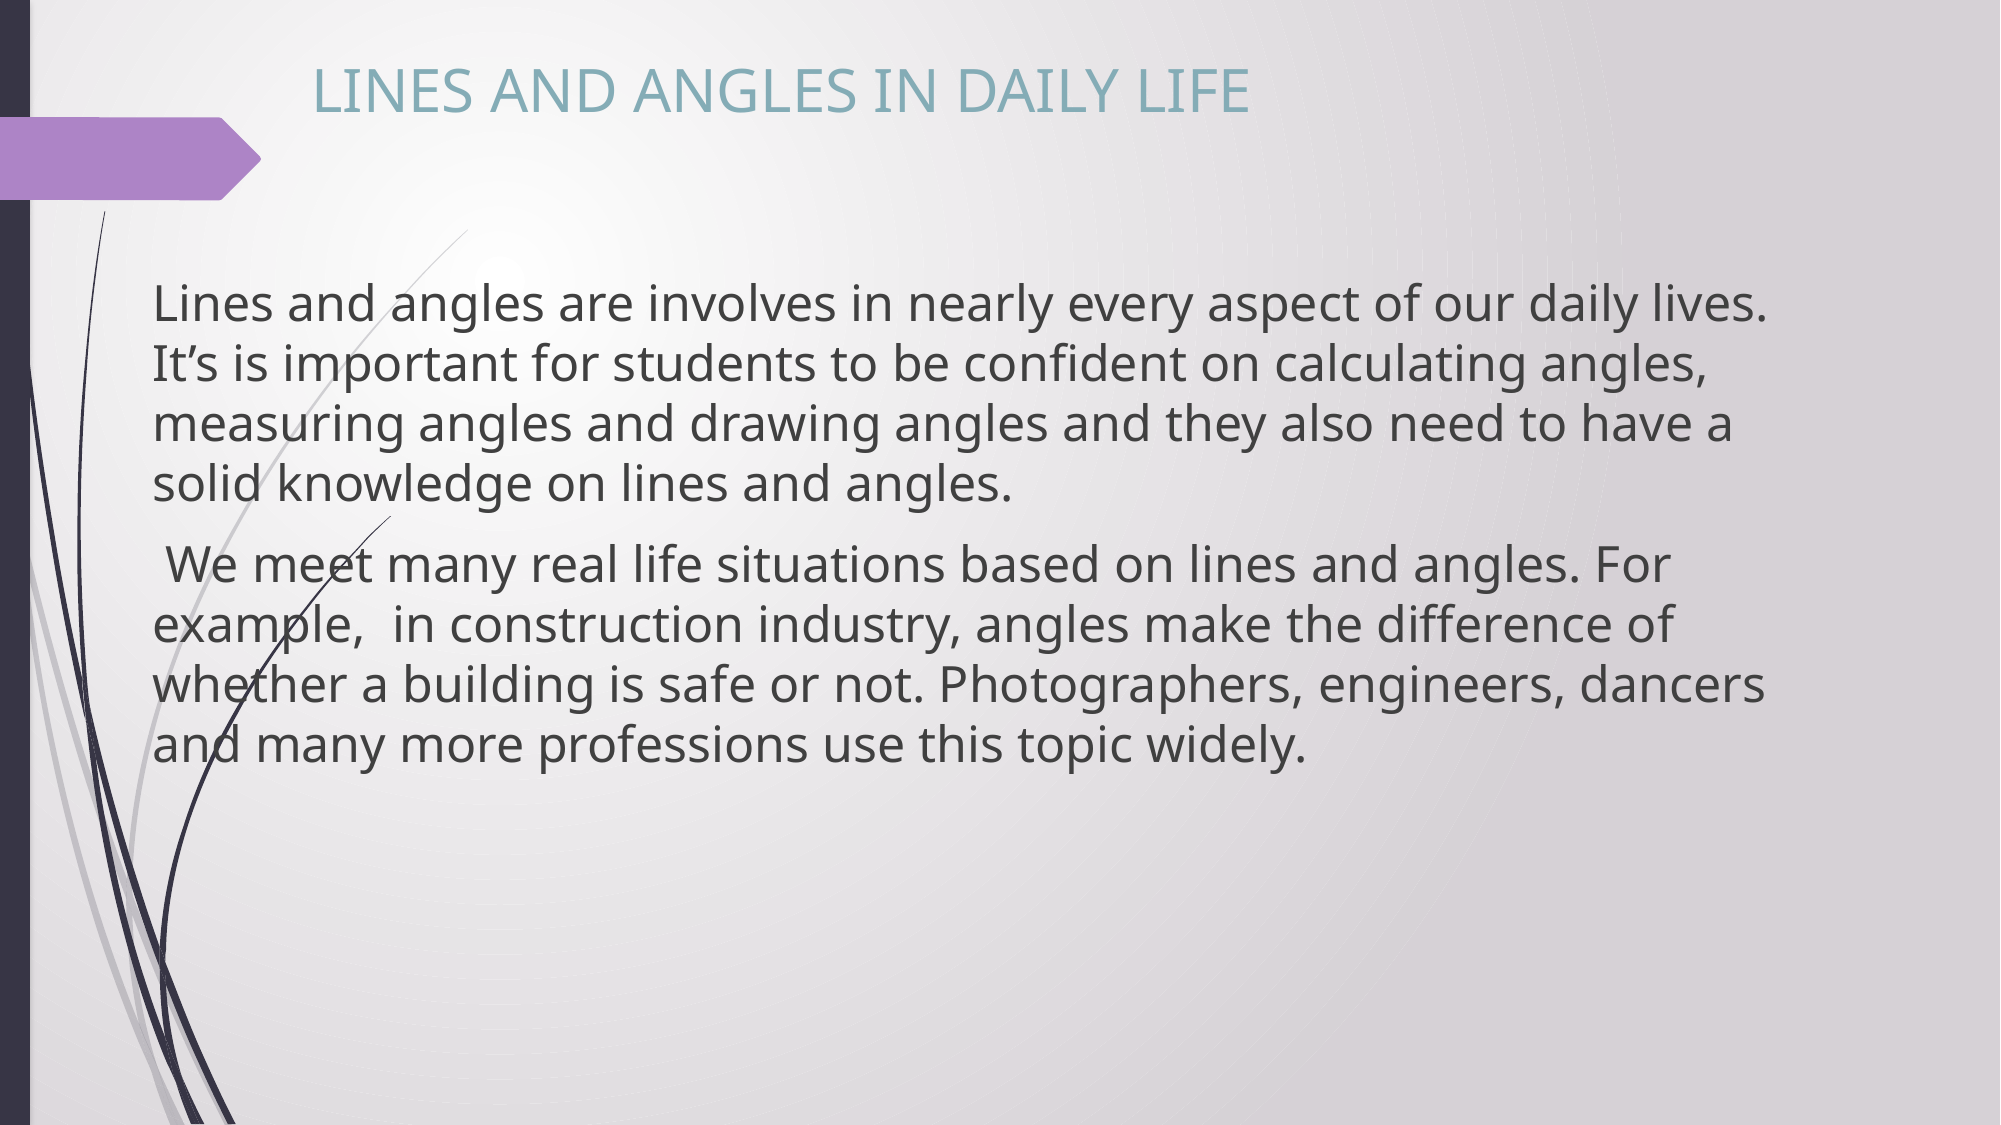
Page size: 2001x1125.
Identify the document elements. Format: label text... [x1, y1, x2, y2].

list Lines and angles are involves in nearly every aspect of our daily lives. It’s is important for students to be confident on calculating angles, measuring angles and drawing angles and they also need to have a solid knowledge on lines and angles. We meet many real life situations based on lines and angles. For example, in construction industry, angles make the difference of whether a building is safe or not. Photographers, engineers, dancers and many more professions use this topic widely. [137, 263, 1863, 1063]
title LINES AND ANGLES IN DAILY LIFE [212, 24, 1788, 182]
